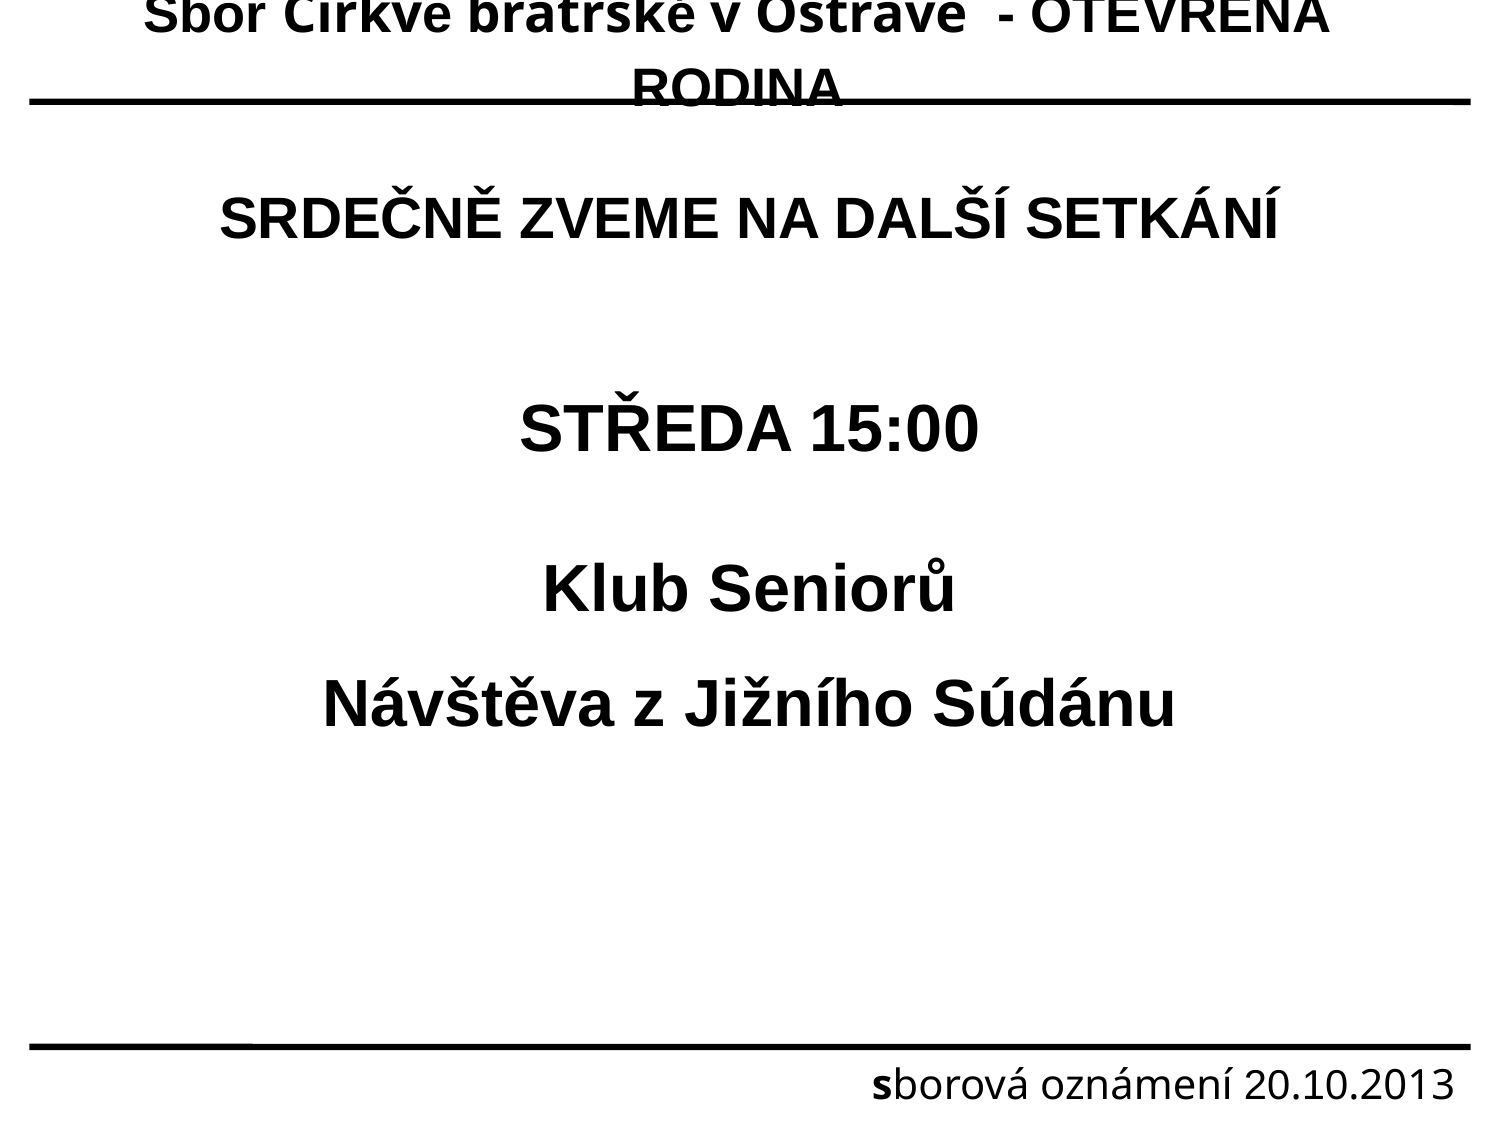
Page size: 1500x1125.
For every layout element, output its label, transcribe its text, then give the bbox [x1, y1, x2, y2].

subtitle sborová oznámení 20.10.2013 [796, 1034, 1471, 1046]
text_box SRDEČNĚ ZVEME NA DALŠÍ SETKÁNÍ STŘEDA 15:00 Klub Seniorů Návštěva z Jižního Súdánu [0, 172, 1500, 907]
subtitle sborová oznámení 20.10.2013 [796, 1047, 1471, 1125]
text_box Sbor Církve bratrské v Ostravě - OTEVŘENÁ RODINA [29, 0, 1447, 86]
